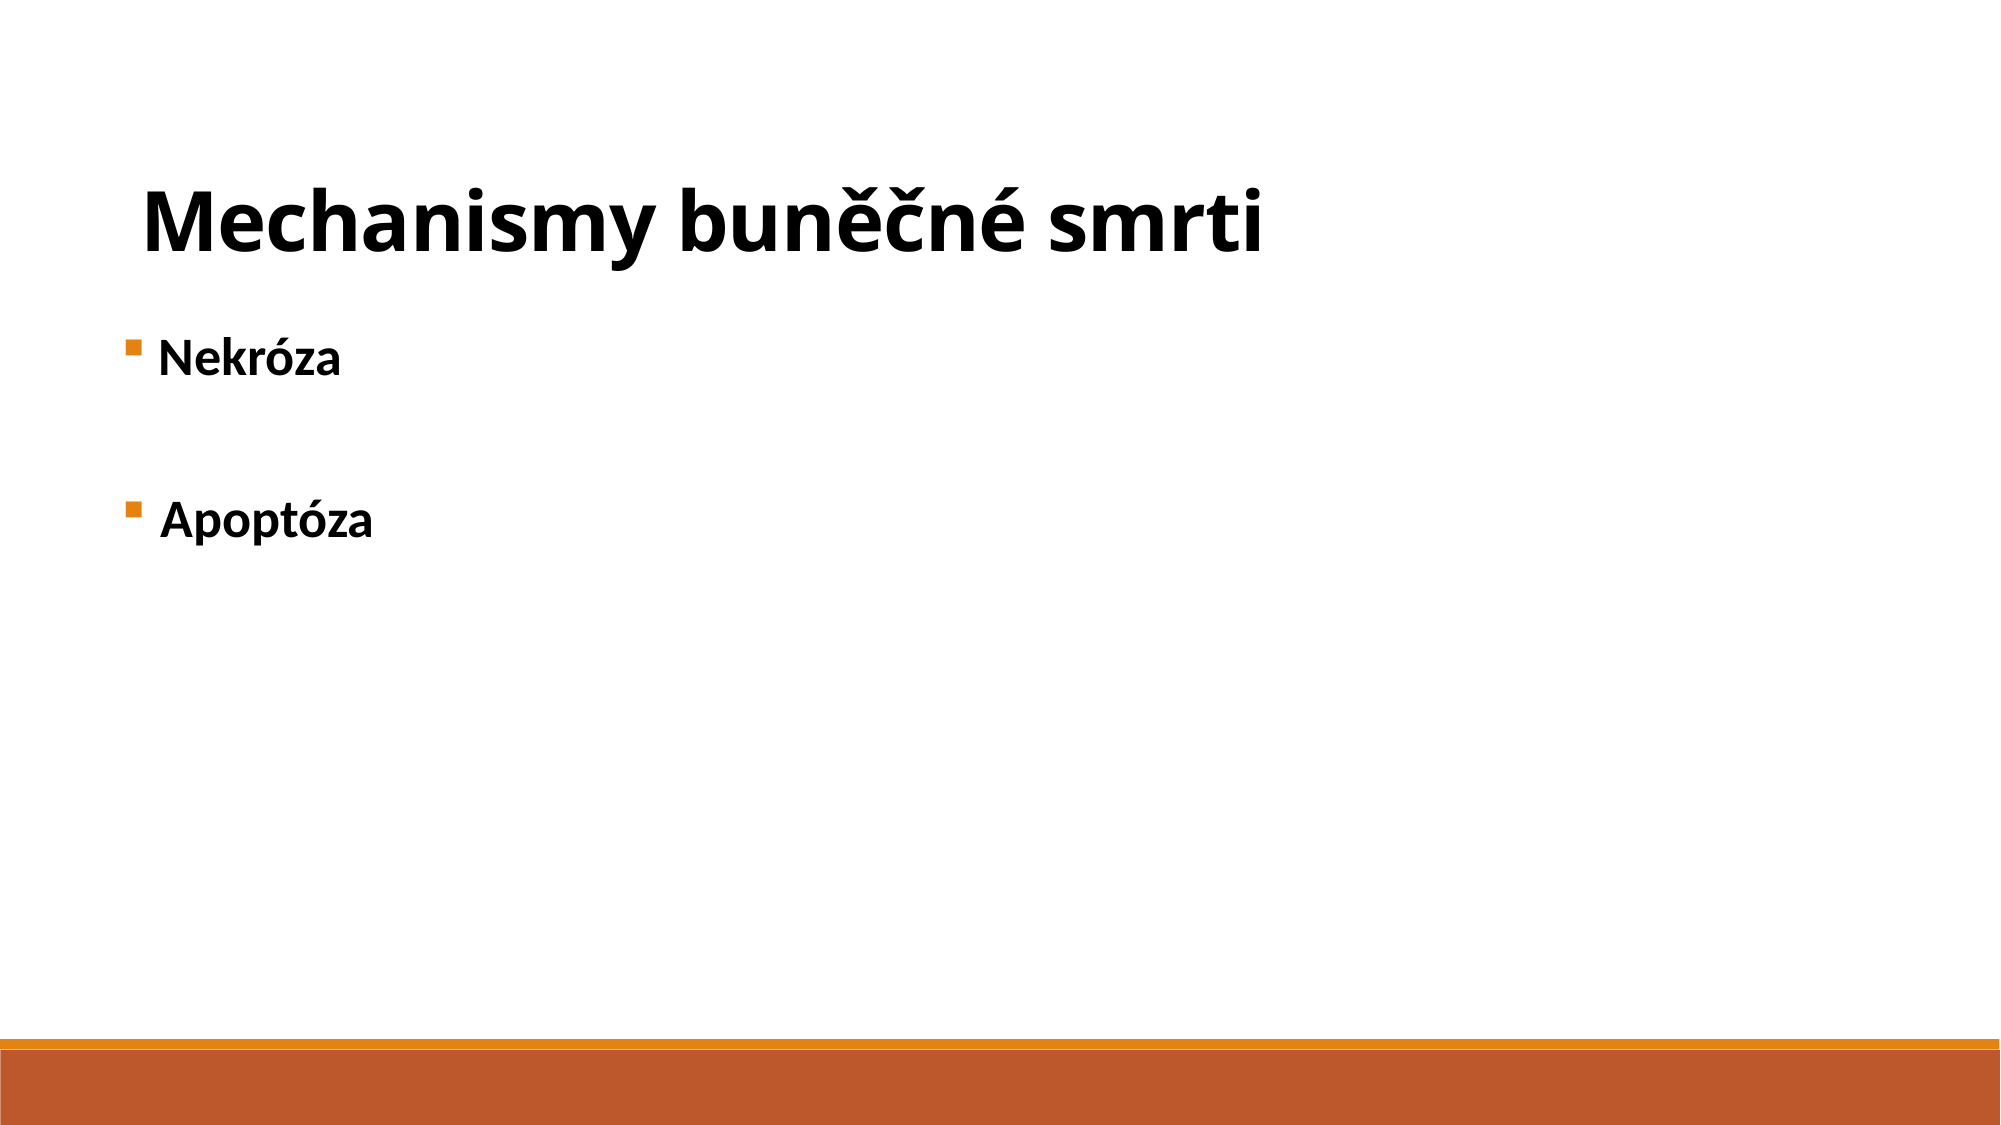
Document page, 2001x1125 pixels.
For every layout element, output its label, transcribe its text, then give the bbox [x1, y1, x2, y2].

title Mechanismy buněčné smrti [0, 47, 2000, 277]
list Nekróza Apoptóza [121, 321, 1893, 954]
